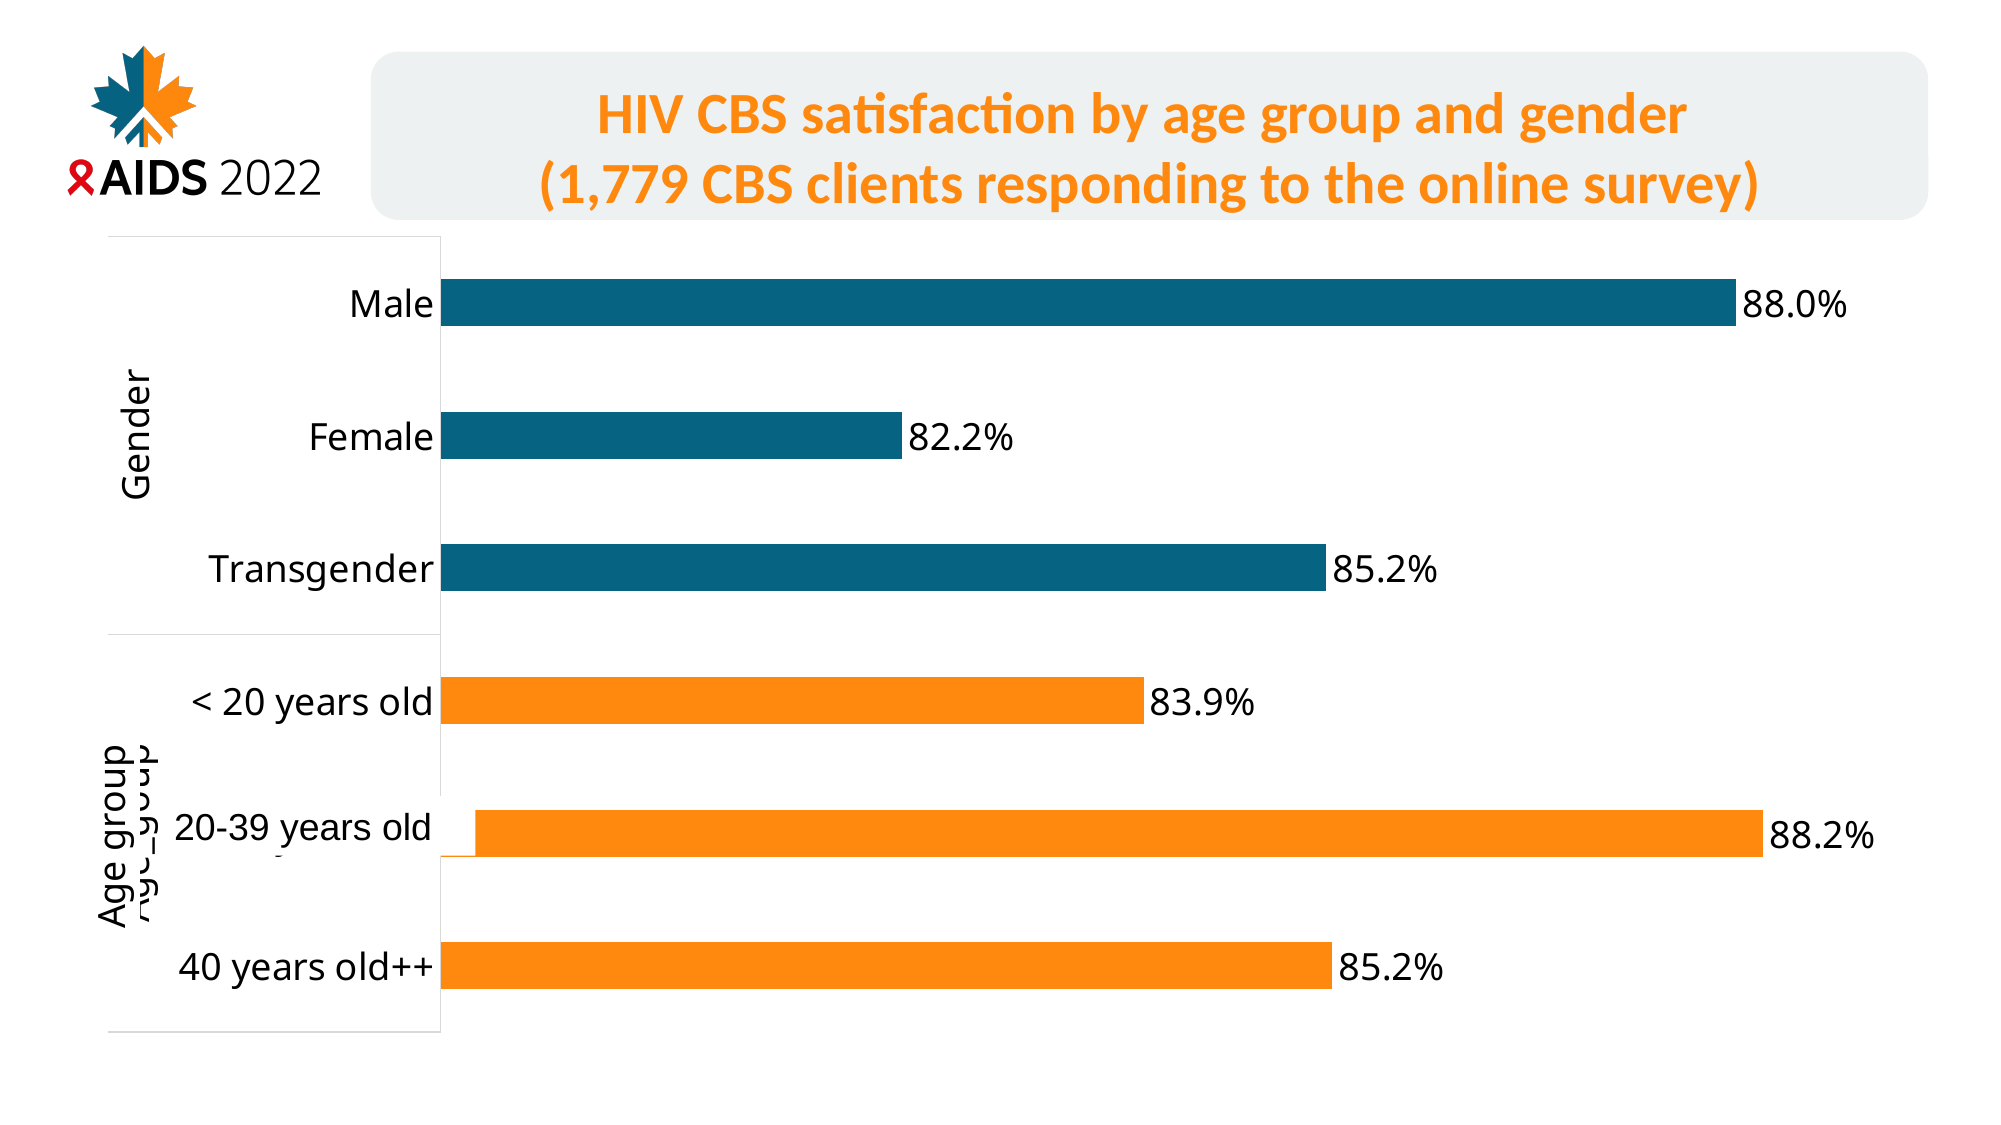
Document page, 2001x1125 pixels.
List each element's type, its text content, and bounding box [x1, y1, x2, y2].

picture [41, 25, 343, 222]
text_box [71, 219, 1910, 1049]
text_box HIV CBS satisfaction by age group and gender (1,779 CBS clients responding to the online survey) [370, 51, 1929, 219]
